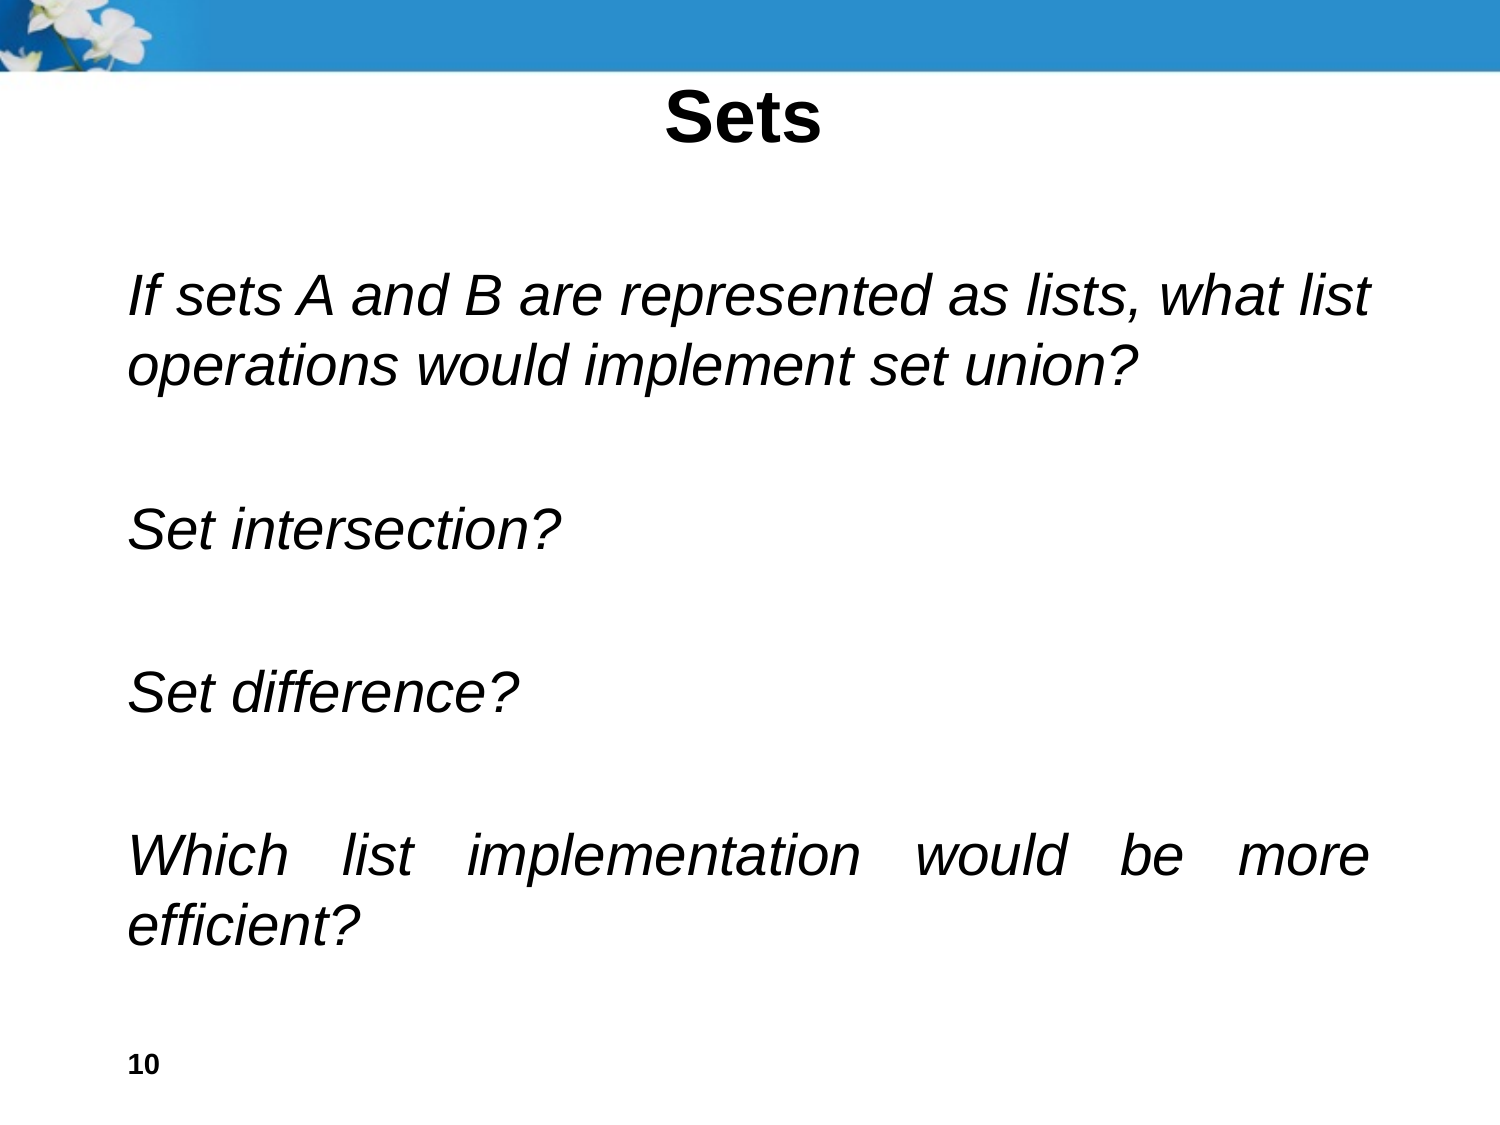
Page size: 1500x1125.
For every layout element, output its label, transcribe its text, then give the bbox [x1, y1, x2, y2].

slide_number 10 [112, 1024, 201, 1101]
title Sets [149, 49, 1338, 176]
list If sets A and B are represented as lists, what list operations would implement set union? Set intersection? Set difference? Which list implementation would be more efficient? [112, 249, 1388, 988]
picture [0, 0, 1500, 1125]
